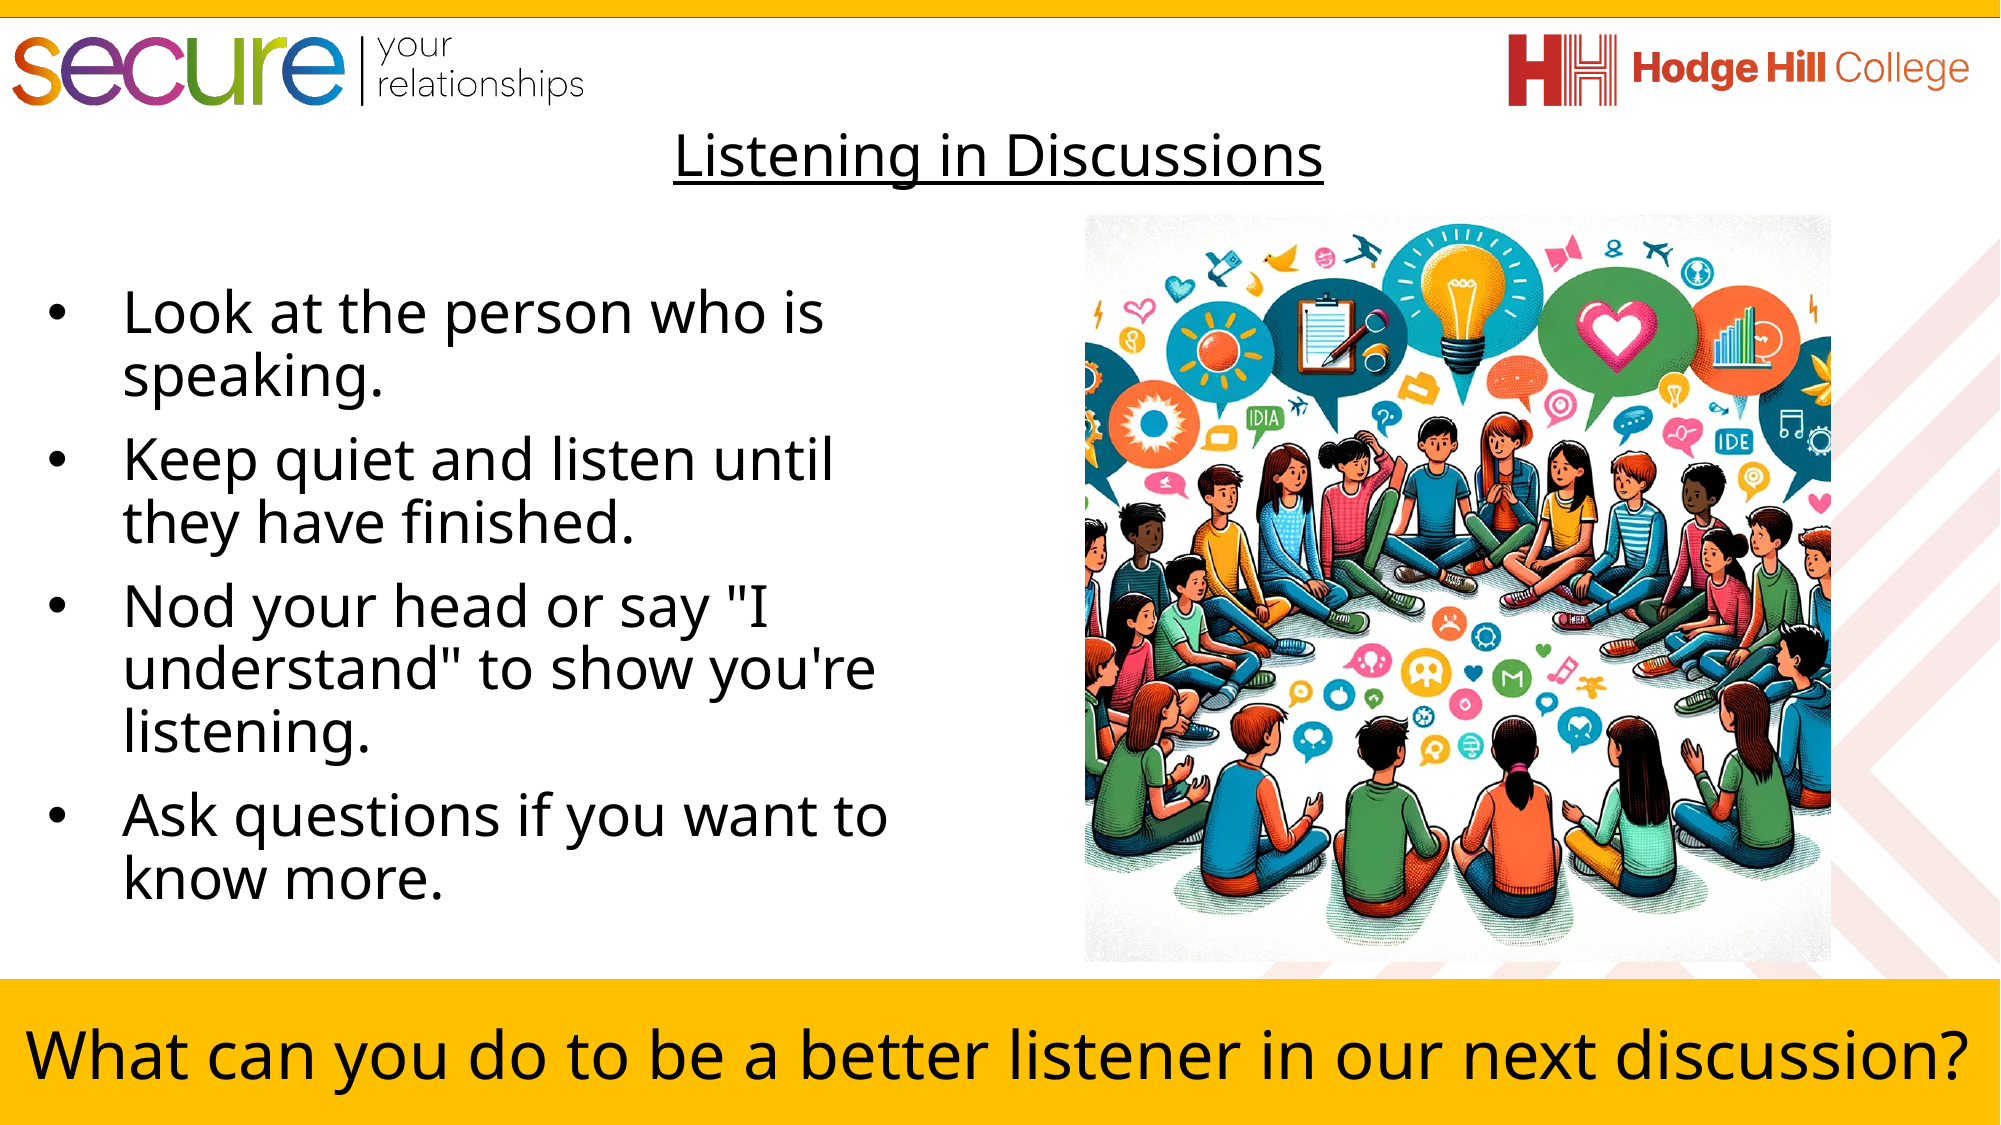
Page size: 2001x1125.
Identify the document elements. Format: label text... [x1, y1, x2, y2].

text_box What can you do to be a better listener in our next discussion? [0, 979, 2000, 1125]
picture [1508, 34, 1969, 106]
picture [12, 36, 583, 106]
list Listening in Discussions [174, 118, 1824, 205]
list Look at the person who is speaking. Keep quiet and listen until they have finished. Nod your head or say "I understand" to show you're listening. Ask questions if you want to know more. [32, 215, 951, 979]
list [1085, 215, 1831, 962]
